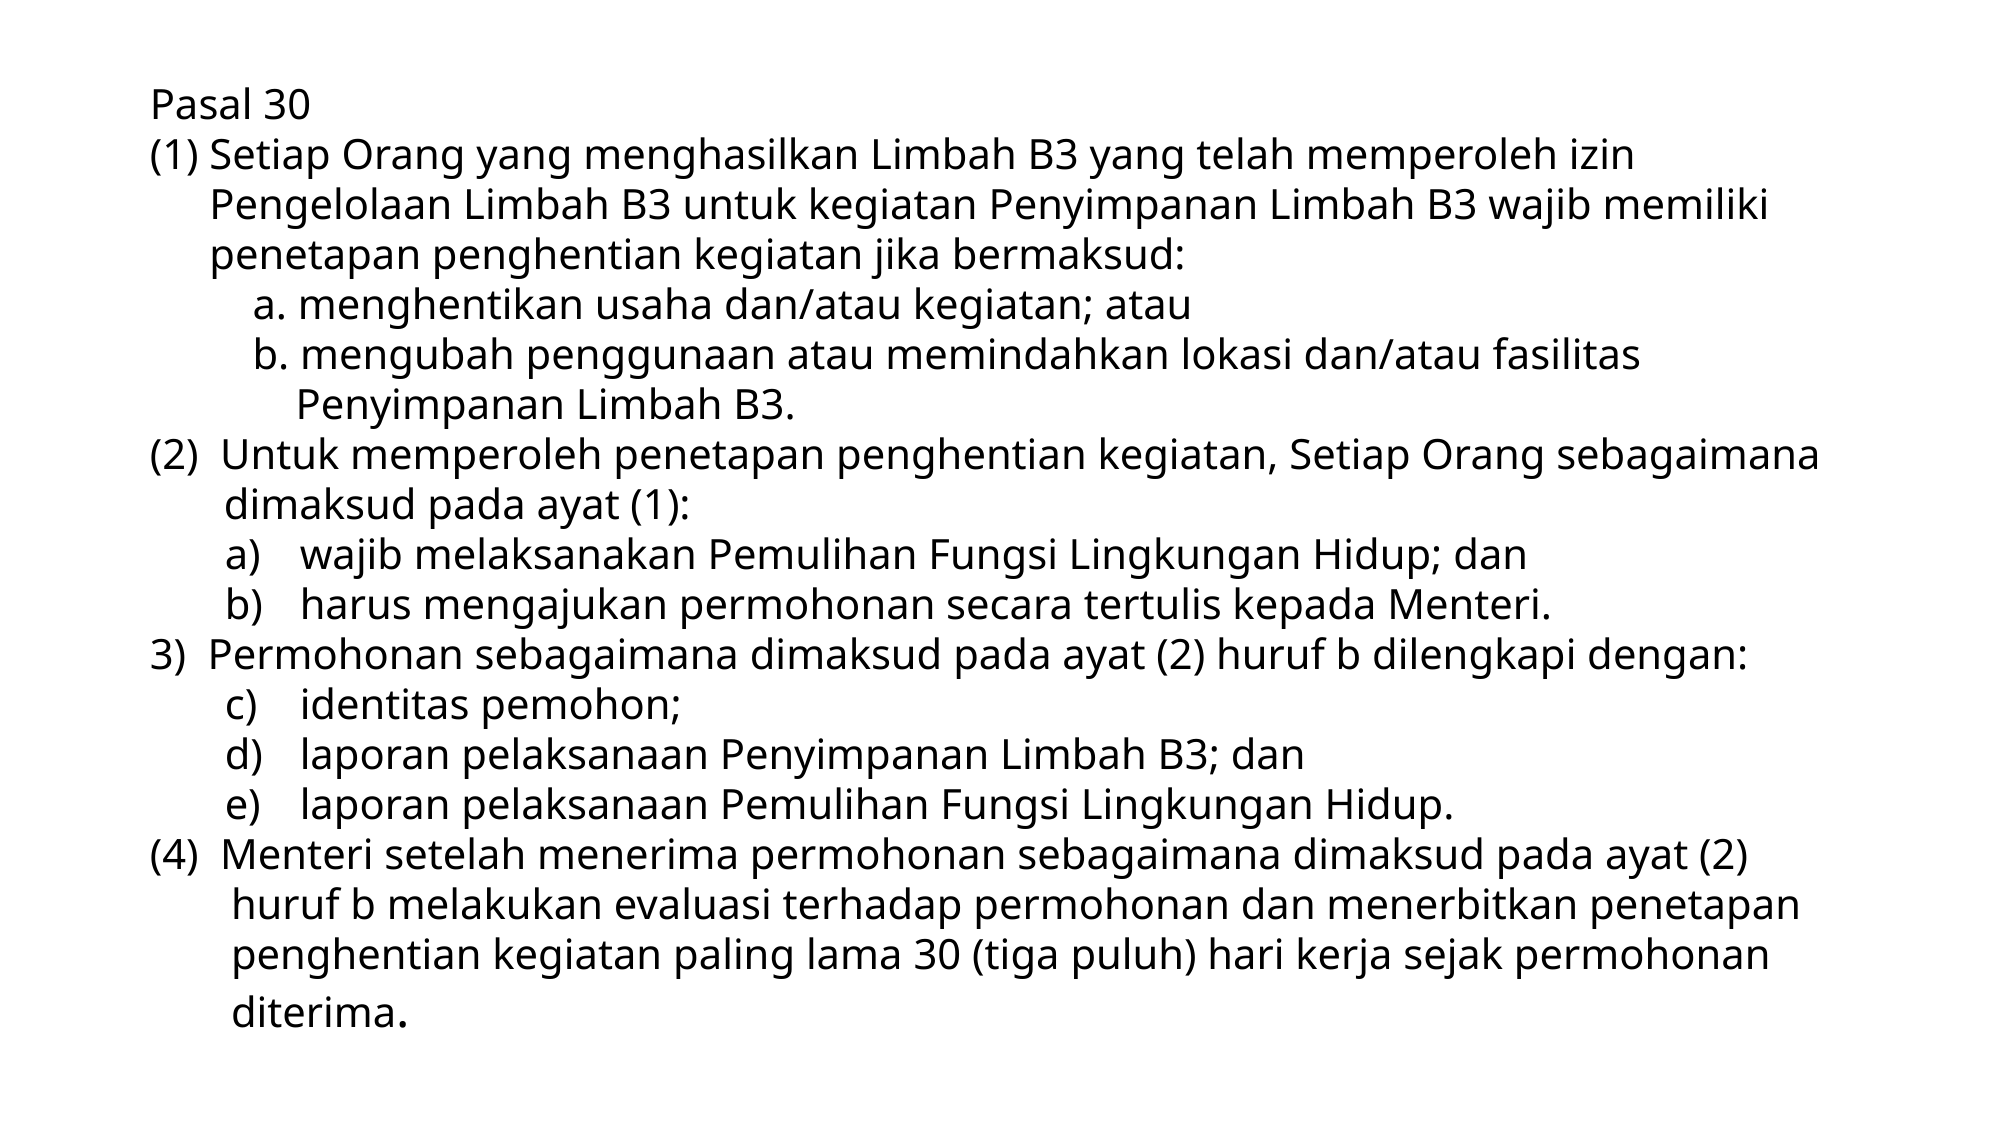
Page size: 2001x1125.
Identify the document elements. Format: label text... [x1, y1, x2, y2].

text_box Pasal 30 (1) Setiap Orang yang menghasilkan Limbah B3 yang telah memperoleh izin Pengelolaan Limbah B3 untuk kegiatan Penyimpanan Limbah B3 wajib memiliki penetapan penghentian kegiatan jika bermaksud: a. menghentikan usaha dan/atau kegiatan; atau b. mengubah penggunaan atau memindahkan lokasi dan/atau fasilitas Penyimpanan Limbah B3. (2) Untuk memperoleh penetapan penghentian kegiatan, Setiap Orang sebagaimana dimaksud pada ayat (1): wajib melaksanakan Pemulihan Fungsi Lingkungan Hidup; dan harus mengajukan permohonan secara tertulis kepada Menteri. 3) Permohonan sebagaimana dimaksud pada ayat (2) huruf b dilengkapi dengan: identitas pemohon; laporan pelaksanaan Penyimpanan Limbah B3; dan laporan pelaksanaan Pemulihan Fungsi Lingkungan Hidup. (4) Menteri setelah menerima permohonan sebagaimana dimaksud pada ayat (2) huruf b melakukan evaluasi terhadap permohonan dan menerbitkan penetapan penghentian kegiatan paling lama 30 (tiga puluh) hari kerja sejak permohonan diterima. [135, 70, 1865, 1046]
